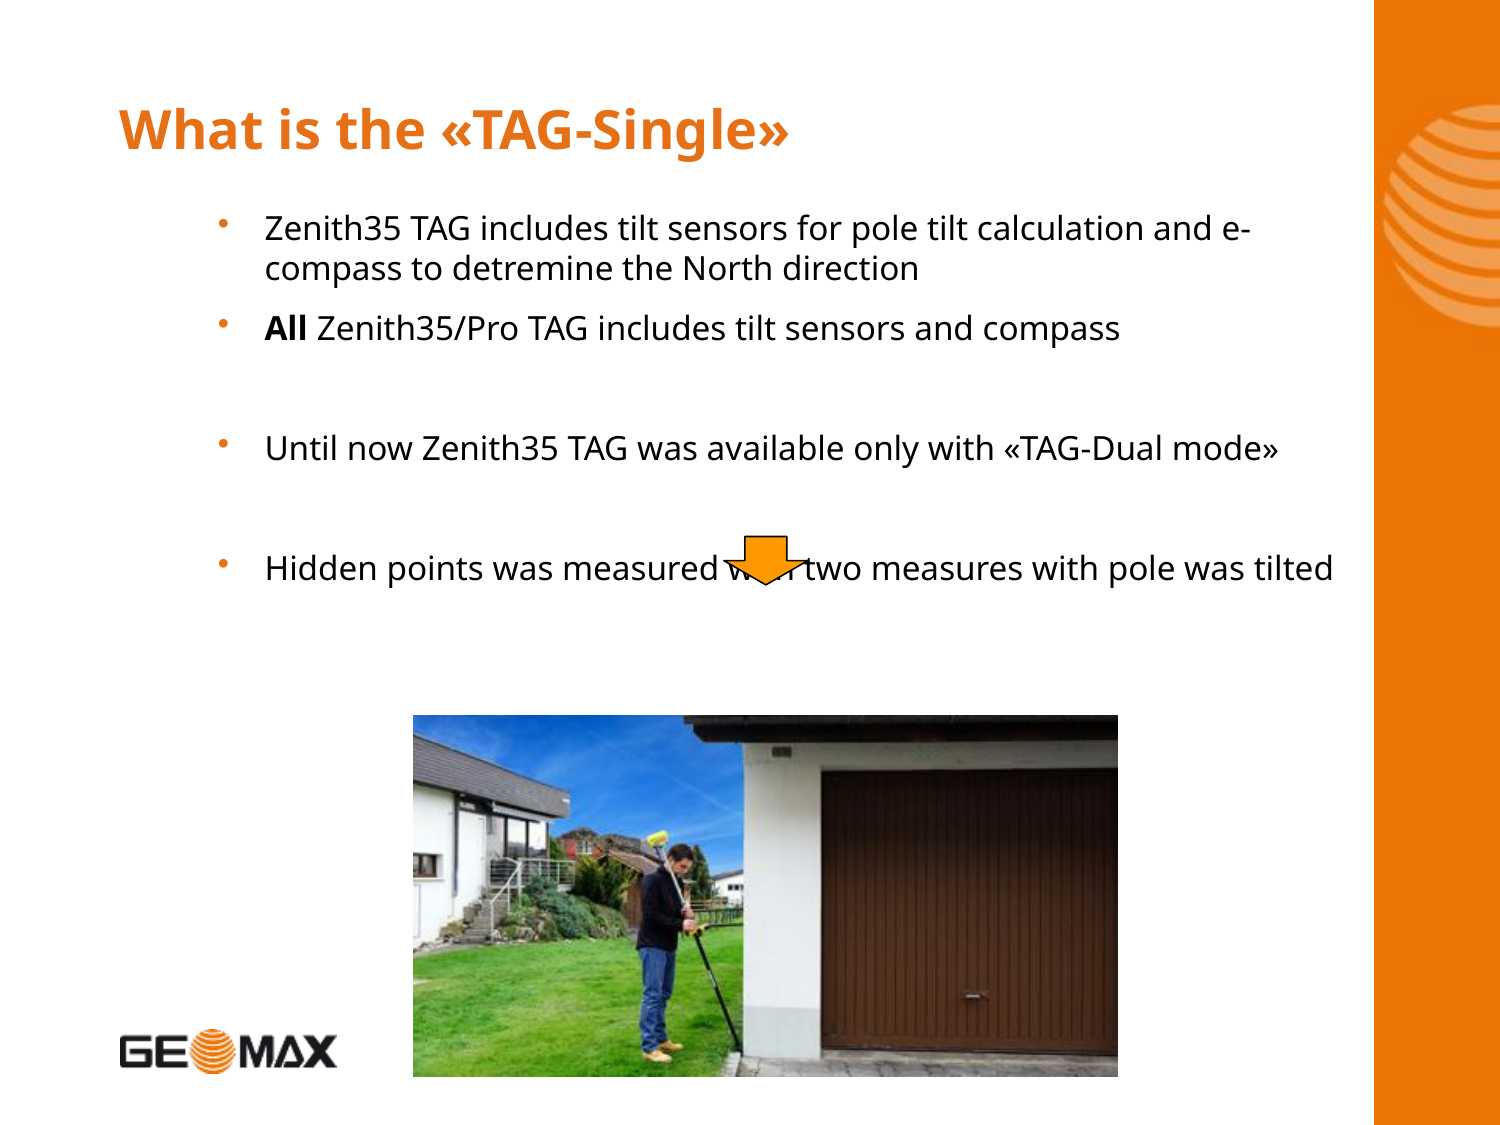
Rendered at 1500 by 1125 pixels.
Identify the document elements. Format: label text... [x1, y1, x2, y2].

picture [1374, 0, 1500, 1125]
picture [120, 1029, 337, 1074]
text_box [723, 536, 808, 585]
picture [413, 715, 1119, 1077]
title What is the «TAG-Single» [119, 87, 1327, 175]
text_box Zenith35 TAG includes tilt sensors for pole tilt calculation and e-compass to detremine the North direction All Zenith35/Pro TAG includes tilt sensors and compass Until now Zenith35 TAG was available only with «TAG-Dual mode» Hidden points was measured with two measures with pole was tilted [123, 200, 1376, 970]
